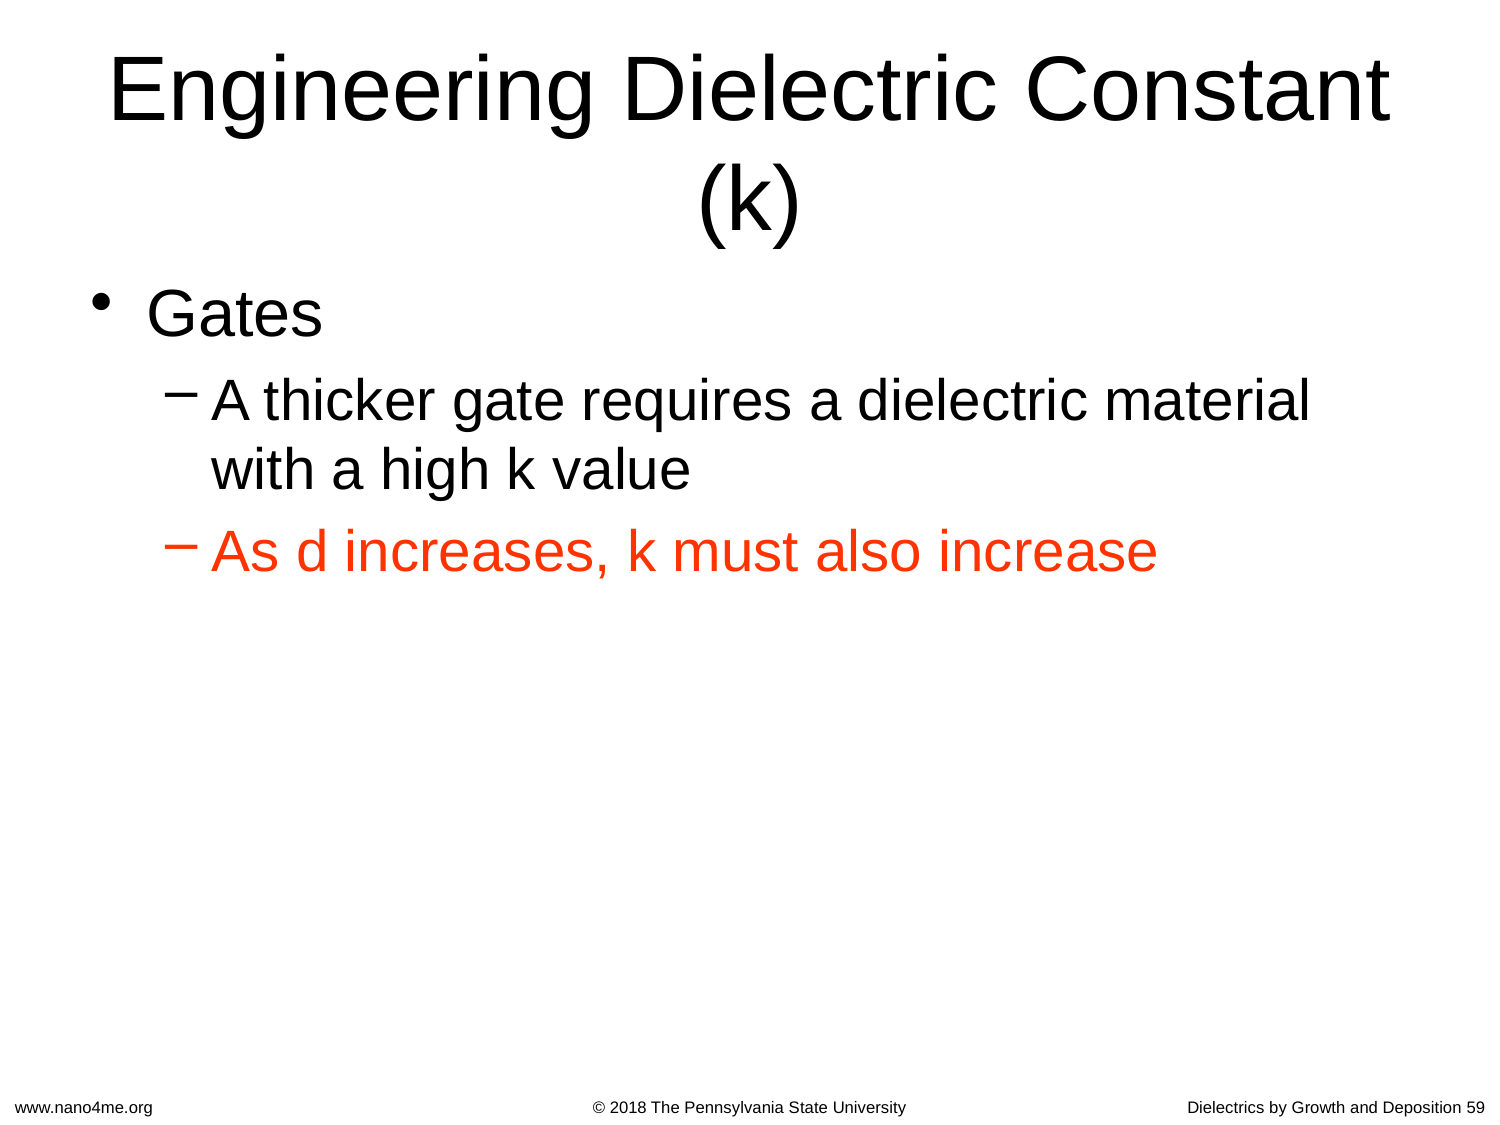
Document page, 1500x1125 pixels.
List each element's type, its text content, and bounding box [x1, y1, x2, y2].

list Gates A thicker gate requires a dielectric material with a high k value As d increases, k must also increase [75, 262, 1425, 863]
title Engineering Dielectric Constant (k) [75, 45, 1425, 233]
